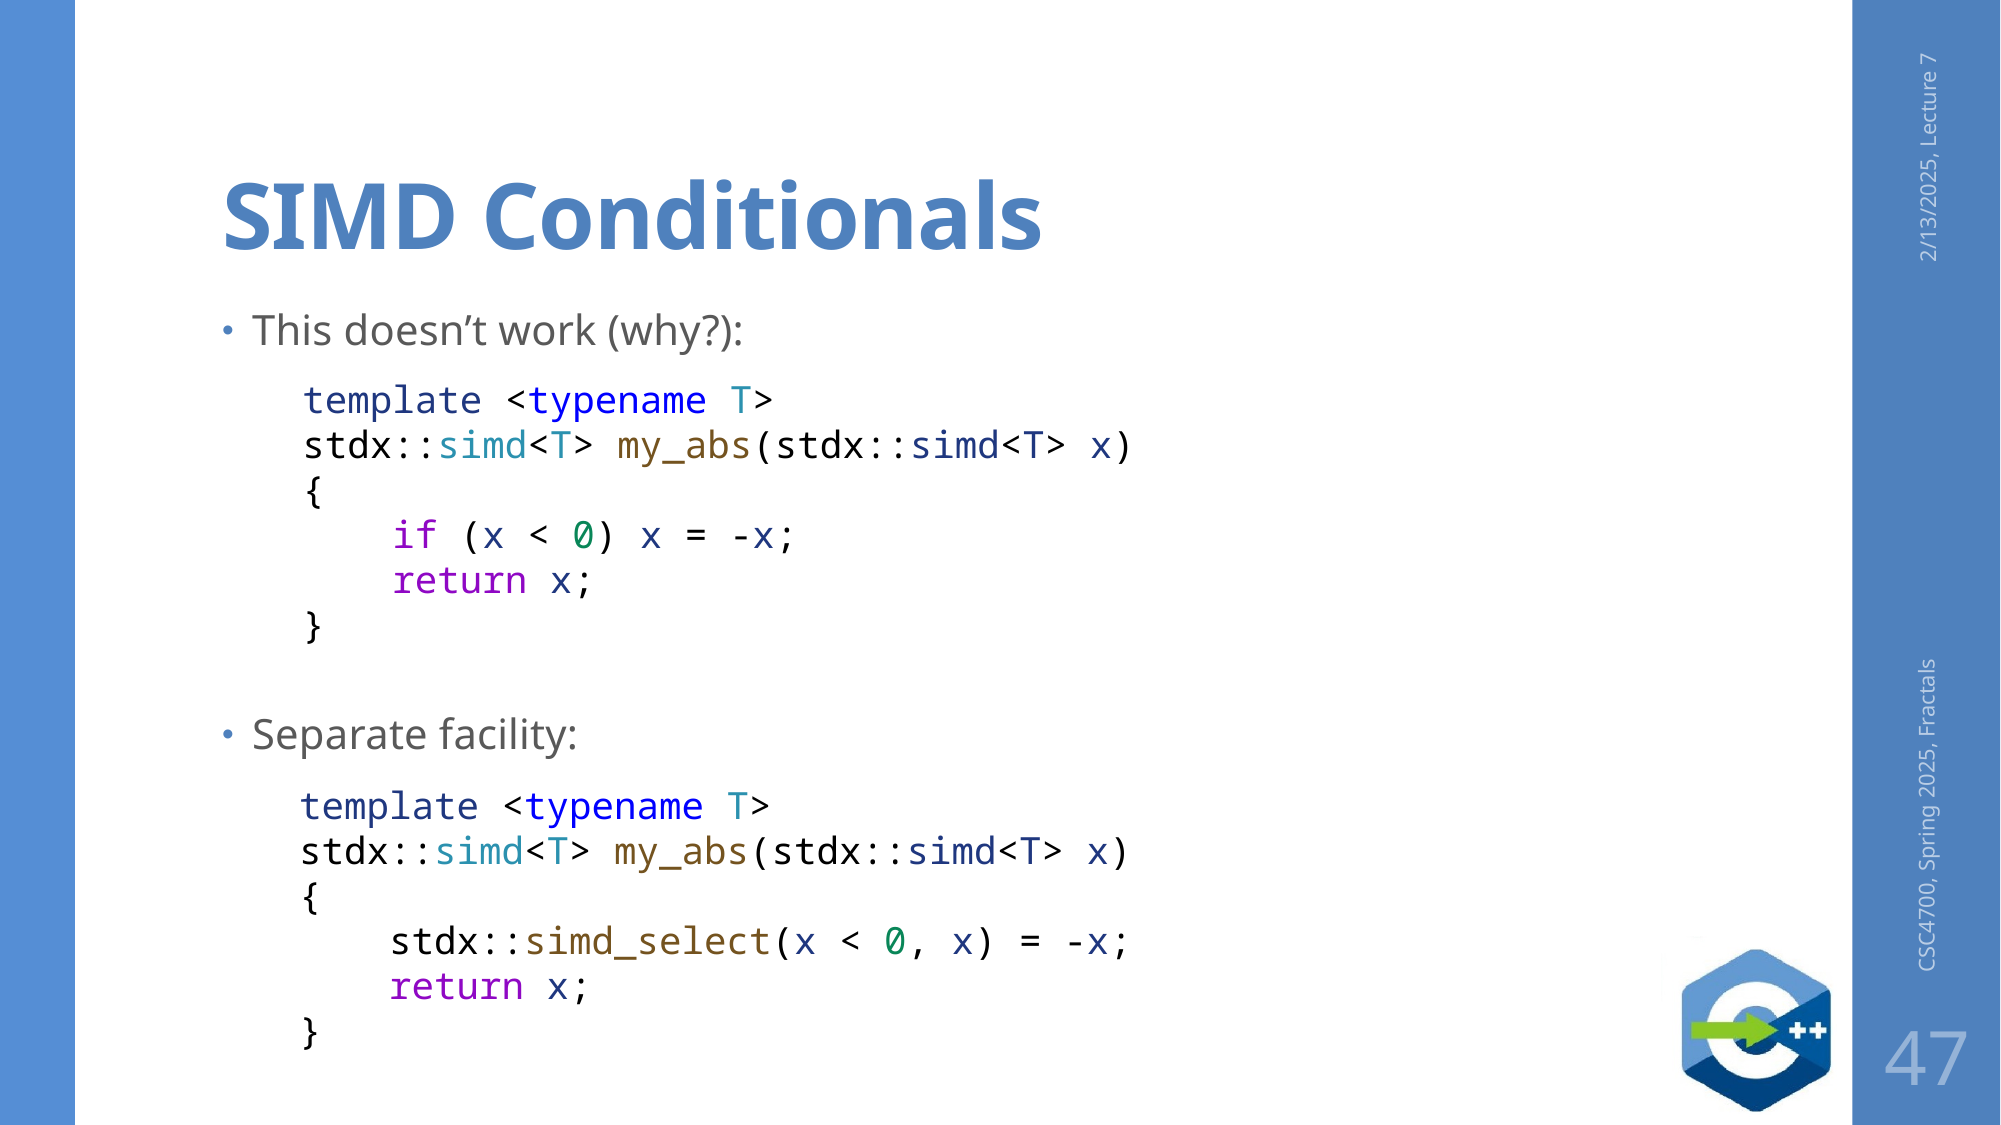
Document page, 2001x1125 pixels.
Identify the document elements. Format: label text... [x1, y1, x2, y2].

slide_number 47 [1852, 1012, 2000, 1110]
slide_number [1897, 37, 1958, 351]
picture [1661, 936, 1851, 1125]
list This doesn’t work (why?): Separate facility: [206, 299, 1617, 1014]
footer CSC4700, Spring 2025, Fractals [1897, 400, 1958, 988]
text_box template <typename T> stdx::simd<T> my_abs(stdx::simd<T> x) { stdx::simd_select(x < 0, x) = -x; return x; } [284, 775, 1285, 1060]
text_box template <typename T> stdx::simd<T> my_abs(stdx::simd<T> x) { if (x < 0) x = -x; return x; } [287, 369, 1288, 654]
title SIMD Conditionals [206, 48, 1797, 278]
